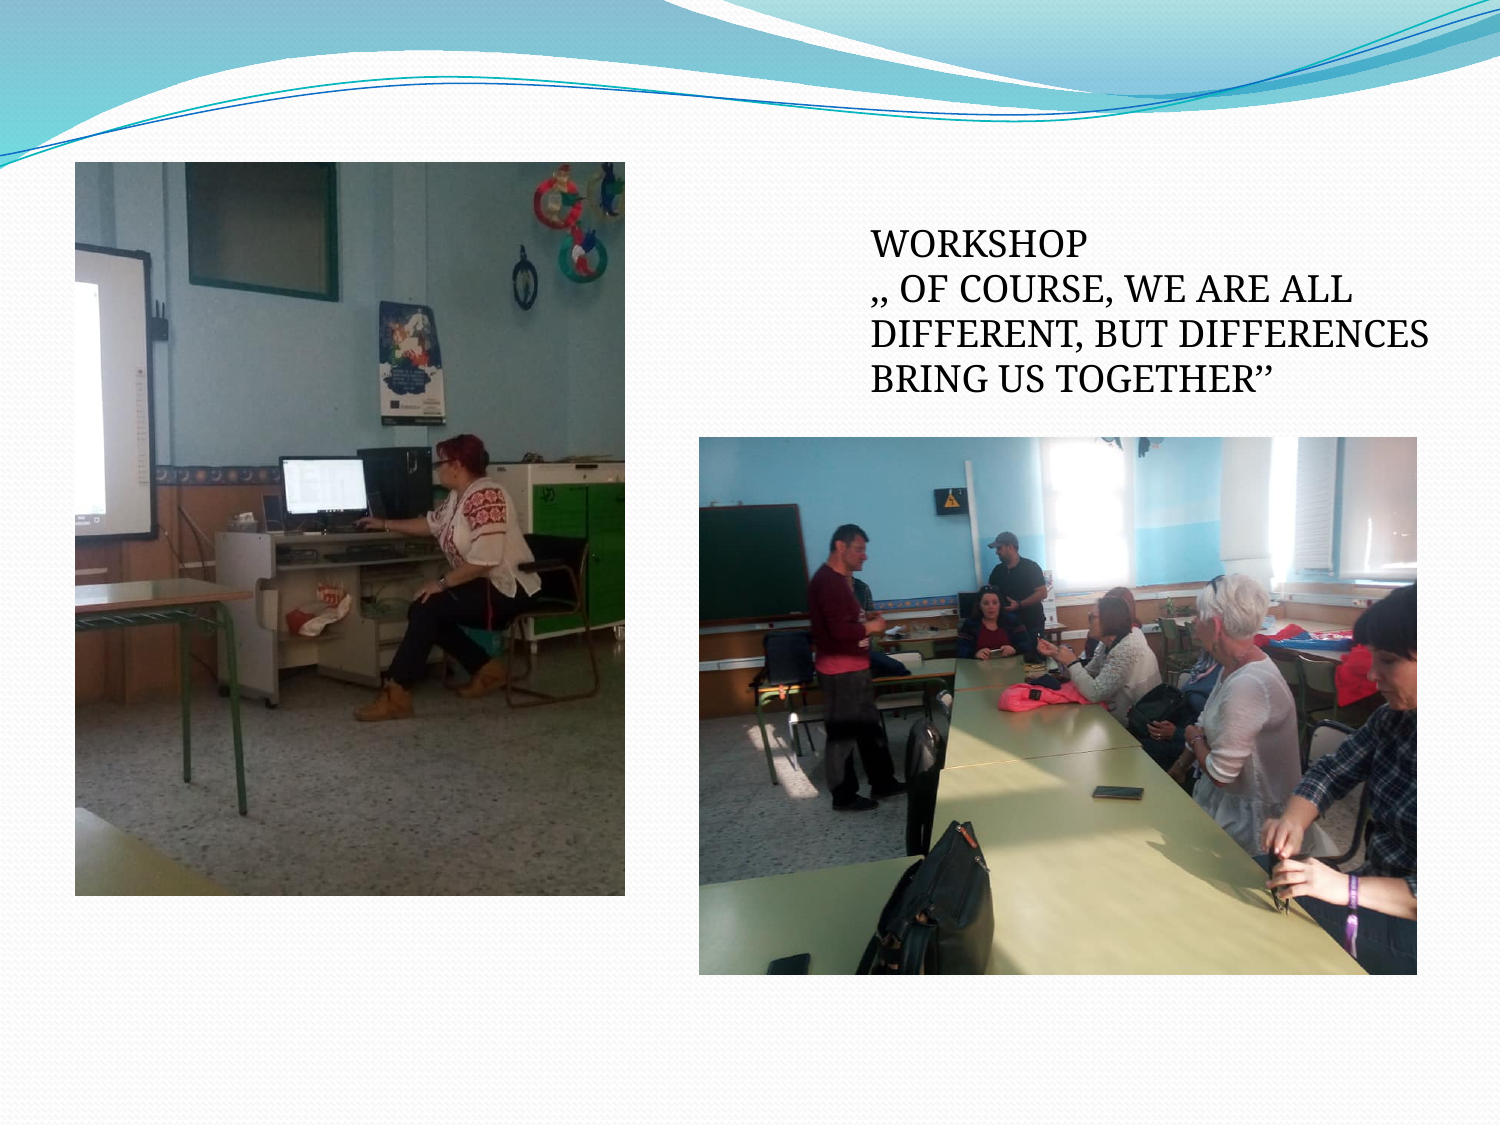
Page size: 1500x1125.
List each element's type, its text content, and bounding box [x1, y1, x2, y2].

text_box WORKSHOP ,, OF COURSE, WE ARE ALL DIFFERENT, BUT DIFFERENCES BRING US TOGETHER’’ [855, 212, 1445, 408]
picture [699, 437, 1417, 976]
picture [74, 162, 626, 897]
